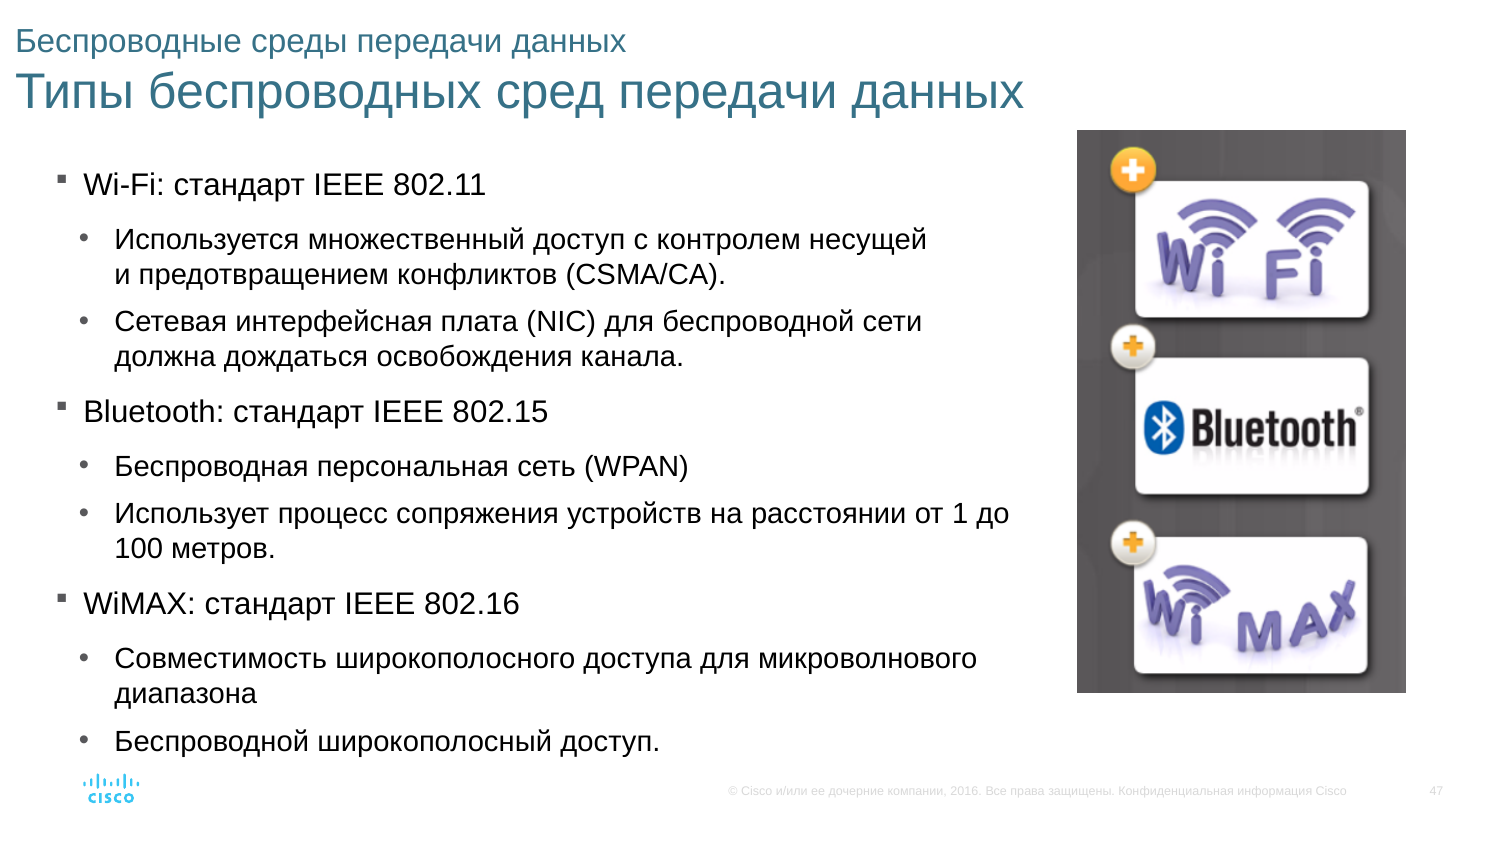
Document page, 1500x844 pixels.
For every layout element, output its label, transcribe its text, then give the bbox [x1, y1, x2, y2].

picture [1077, 130, 1407, 693]
text_box Wi-Fi: стандарт IEEE 802.11 Используется множественный доступ с контролем несущей и предотвращением конфликтов (CSMA/CA). Сетевая интерфейсная плата (NIC) для беспроводной сети должна дождаться освобождения канала. Bluetooth: стандарт IEEE 802.15 Беспроводная персональная сеть (WPAN) Использует процесс сопряжения устройств на расстоянии от 1 до 100 метров. WiMAX: стандарт IEEE 802.16 Совместимость широкополосного доступа для микроволнового диапазона Беспроводной широкополосный доступ. [40, 156, 1029, 765]
title Беспроводные среды передачи данных Типы беспроводных сред передачи данных [0, 6, 1500, 131]
